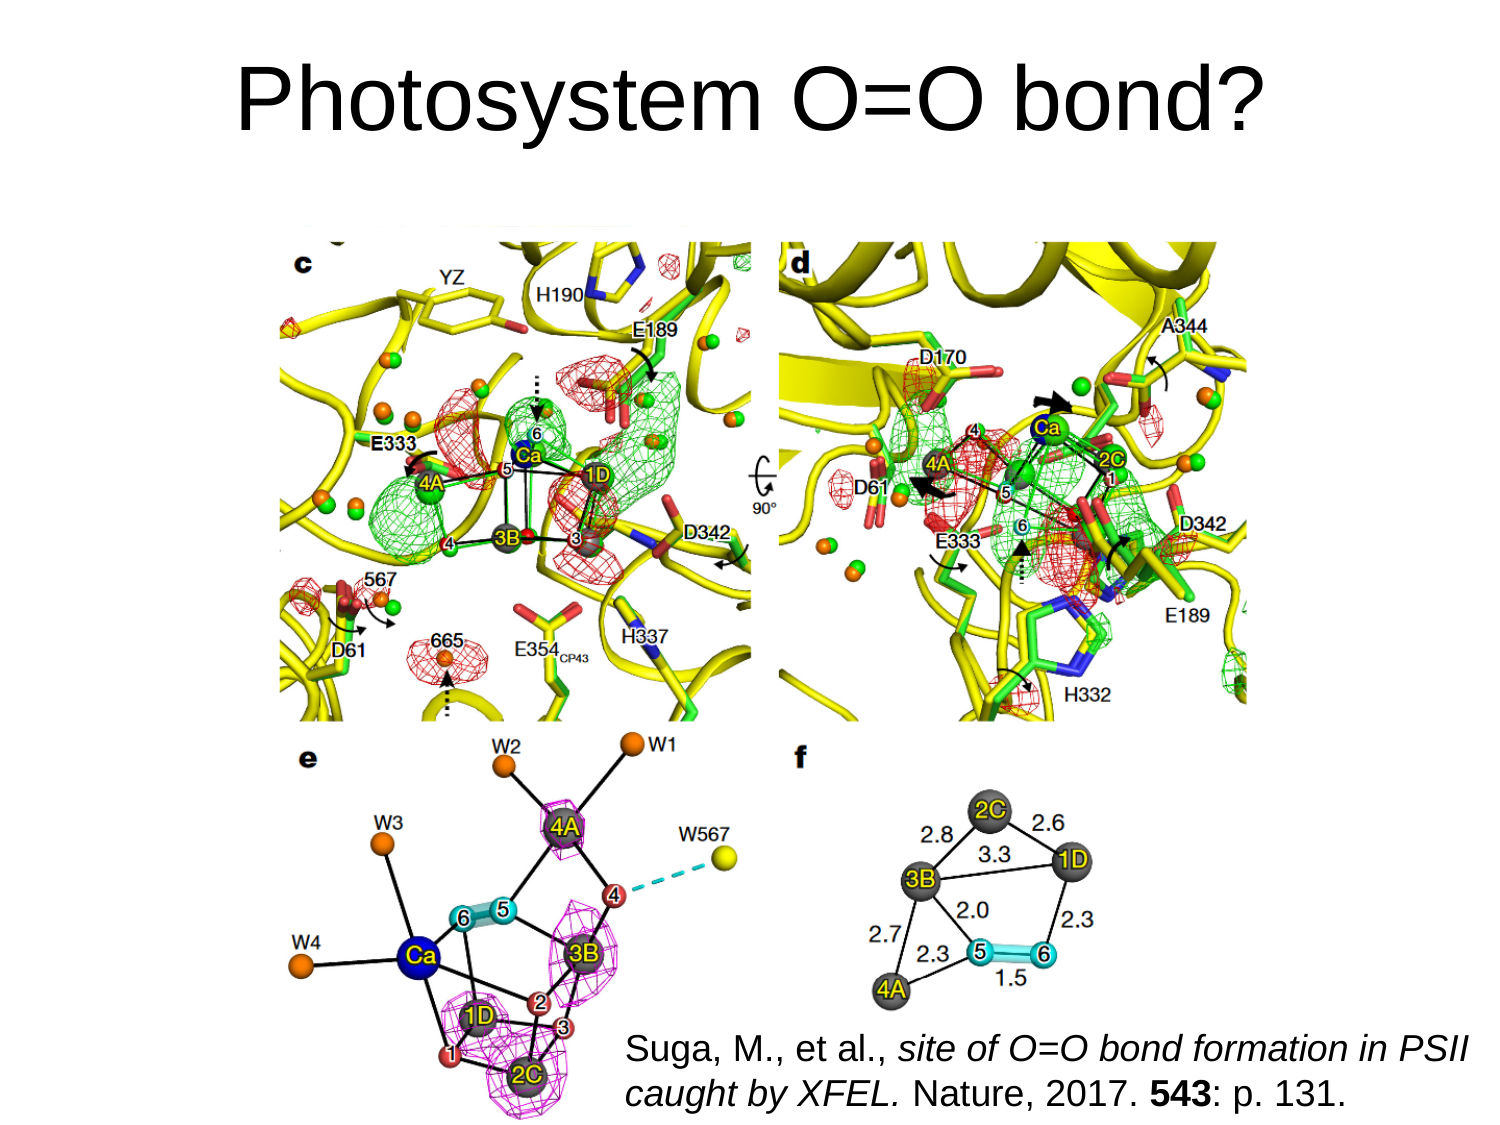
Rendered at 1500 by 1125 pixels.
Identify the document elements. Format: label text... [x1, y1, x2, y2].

picture [262, 226, 1250, 1125]
text_box Suga, M., et al., site of O=O bond formation in PSII caught by XFEL. Nature, 2017. 543: p. 131. [1255, 1016, 1496, 1122]
title Photosystem O=O bond? [76, 0, 1427, 188]
